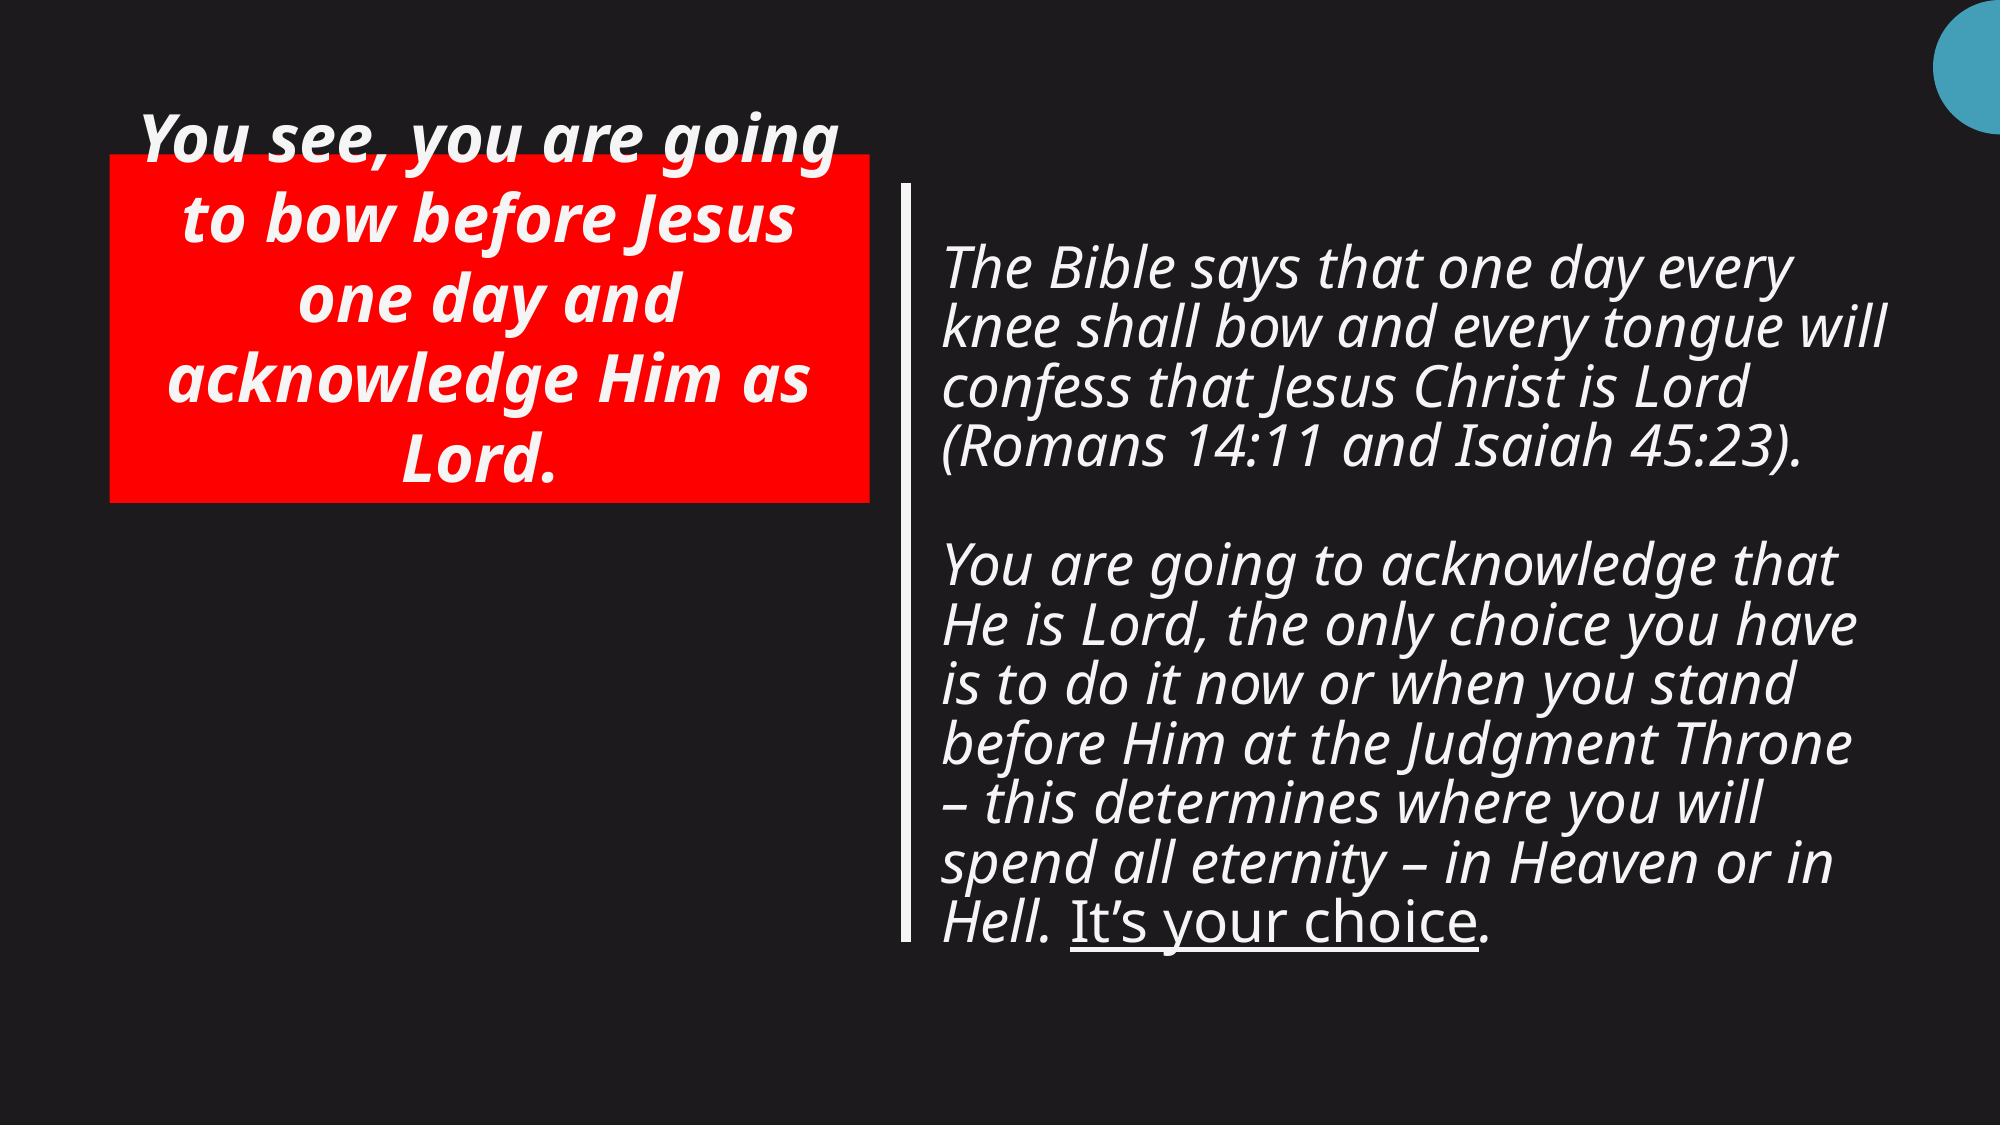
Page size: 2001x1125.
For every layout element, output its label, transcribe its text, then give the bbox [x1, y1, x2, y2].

title The Bible says that one day every knee shall bow and every tongue will confess that Jesus Christ is Lord (Romans 14:11 and Isaiah 45:23). You are going to acknowledge that He is Lord, the only choice you have is to do it now or when you stand before Him at the Judgment Throne – this determines where you will spend all eternity – in Heaven or in Hell. It’s your choice. [926, 119, 1924, 1077]
subtitle You see, you are going to bow before Jesus one day and acknowledge Him as Lord. [109, 154, 870, 503]
